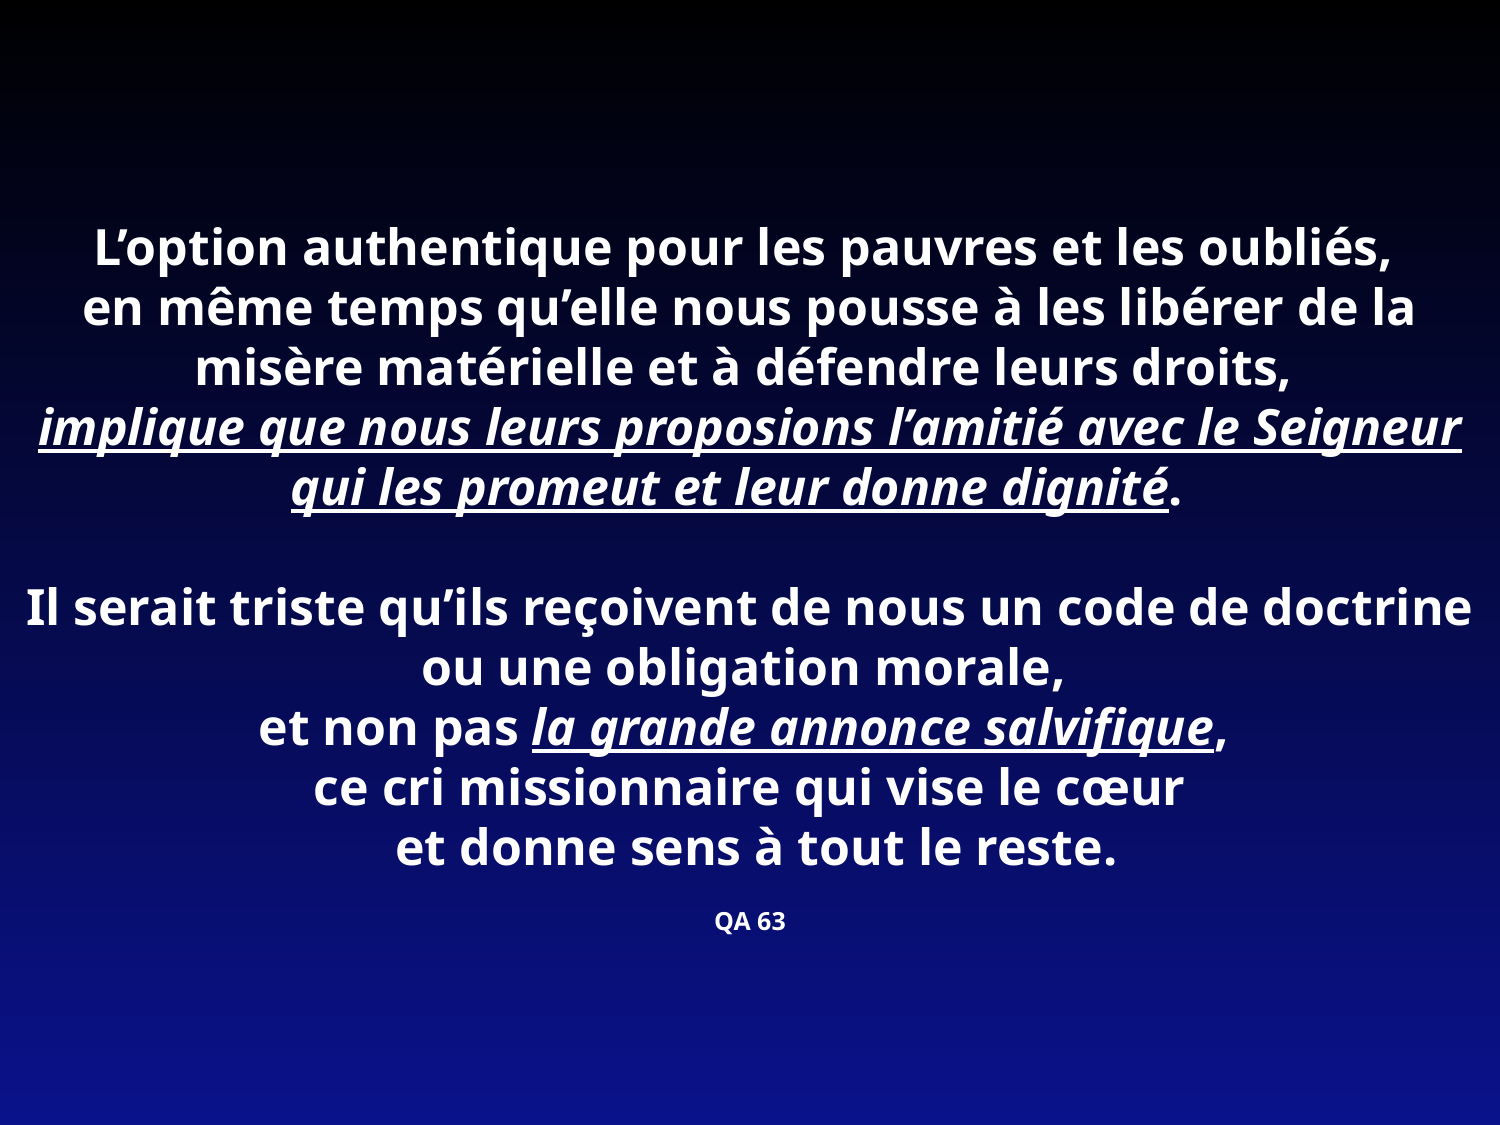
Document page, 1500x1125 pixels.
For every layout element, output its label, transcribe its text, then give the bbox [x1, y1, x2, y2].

text_box L’option authentique pour les pauvres et les oubliés, en même temps qu’elle nous pousse à les libérer de la misère matérielle et à défendre leurs droits, implique que nous leurs proposions l’amitié avec le Seigneur qui les promeut et leur donne dignité. Il serait triste qu’ils reçoivent de nous un code de doctrine ou une obligation morale, et non pas la grande annonce salvifique, ce cri missionnaire qui vise le cœur et donne sens à tout le reste. QA 63 [0, 208, 1500, 943]
